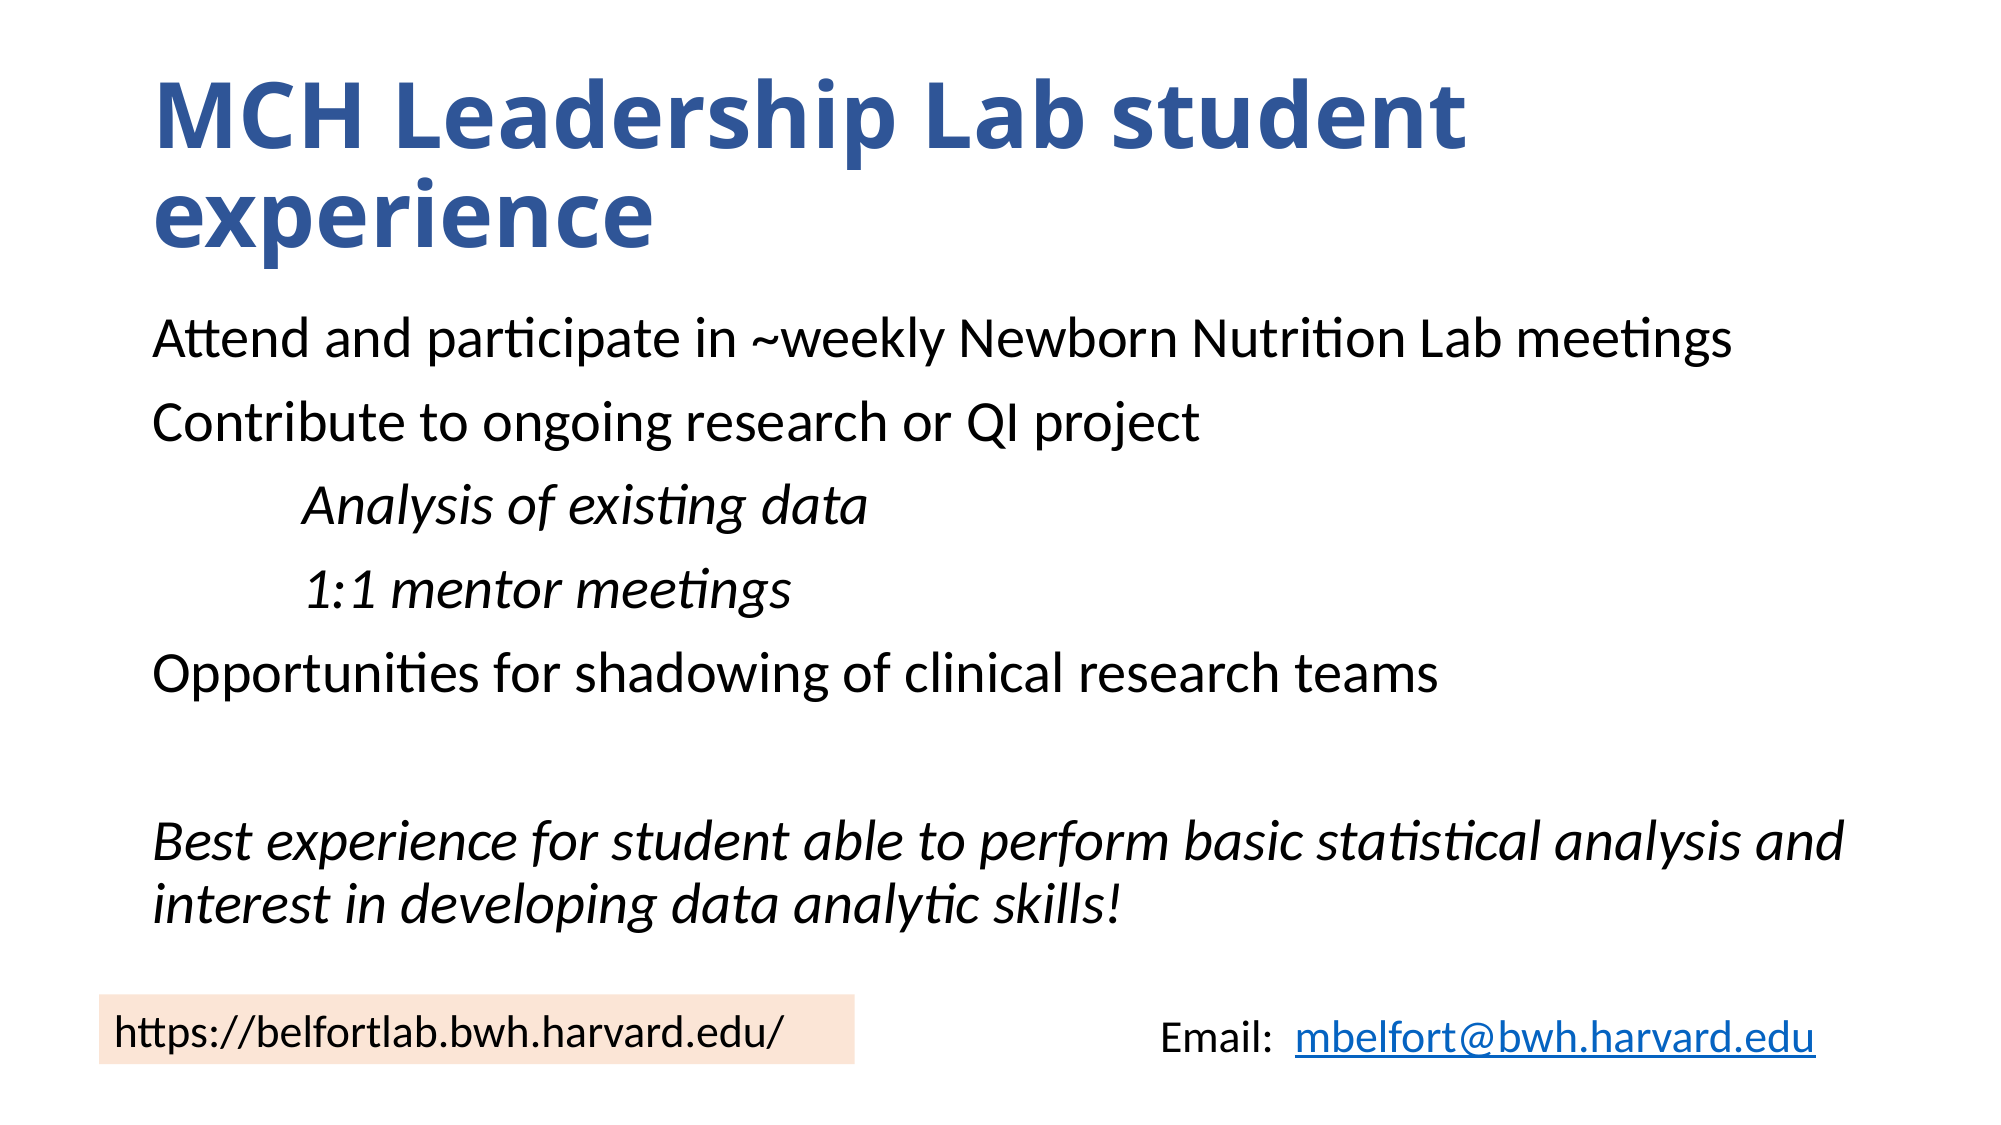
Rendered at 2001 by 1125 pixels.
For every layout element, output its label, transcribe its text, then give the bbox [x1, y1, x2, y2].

title MCH Leadership Lab student experience [137, 59, 1863, 278]
list Attend and participate in ~weekly Newborn Nutrition Lab meetings Contribute to ongoing research or QI project Analysis of existing data 1:1 mentor meetings Opportunities for shadowing of clinical research teams Best experience for student able to perform basic statistical analysis and interest in developing data analytic skills! [137, 299, 1863, 1014]
text_box https://belfortlab.bwh.harvard.edu/ [99, 994, 855, 1065]
text_box Email: mbelfort@bwh.harvard.edu [1145, 998, 1907, 1069]
